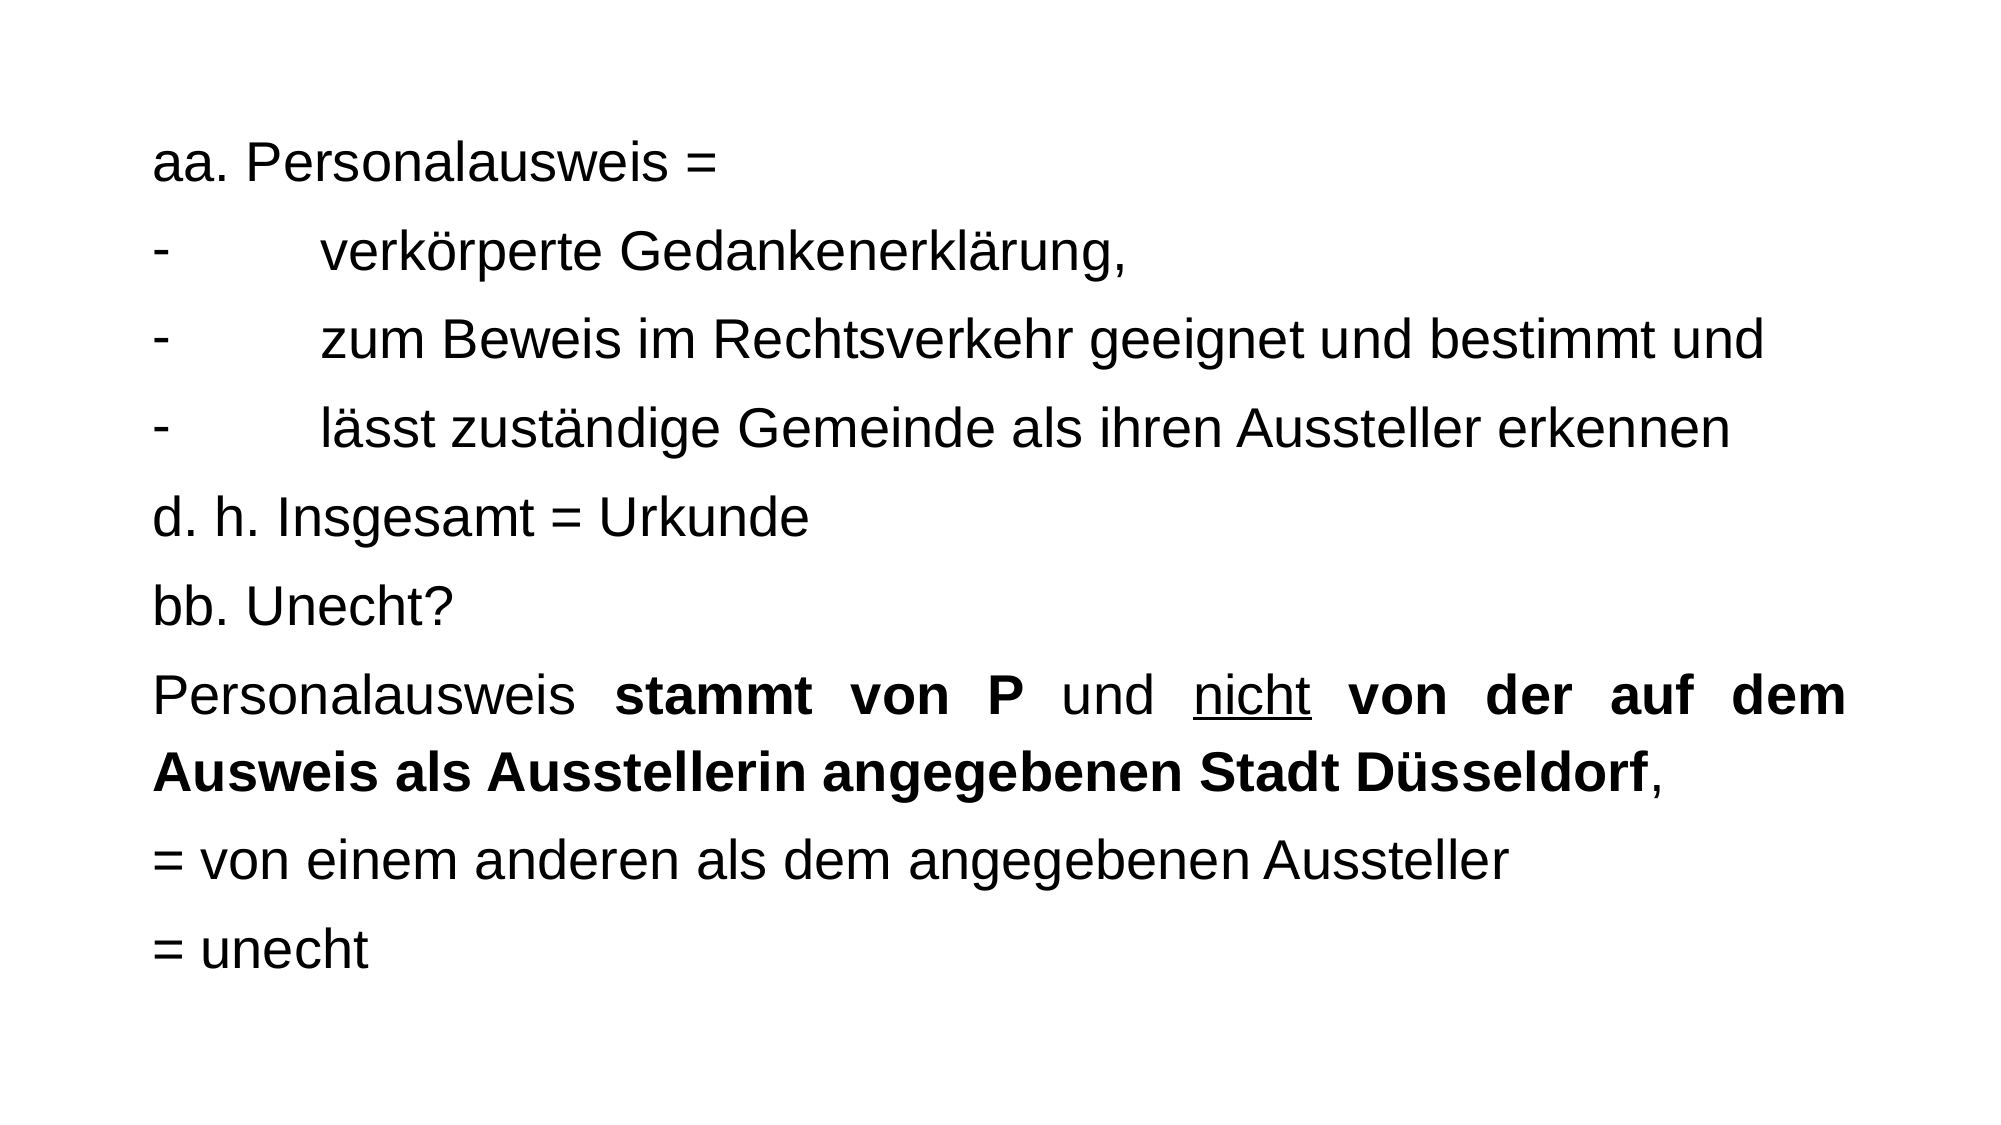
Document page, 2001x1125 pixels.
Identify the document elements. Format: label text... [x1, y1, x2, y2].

list aa. Personalausweis = verkörperte Gedankenerklärung, zum Beweis im Rechtsverkehr geeignet und bestimmt und lässt zuständige Gemeinde als ihren Aussteller erkennen d. h. Insgesamt = Urkunde bb. Unecht? Personalausweis stammt von P und nicht von der auf dem Ausweis als Ausstellerin angegebenen Stadt Düsseldorf, = von einem anderen als dem angegebenen Aussteller = unecht [137, 108, 1863, 1014]
